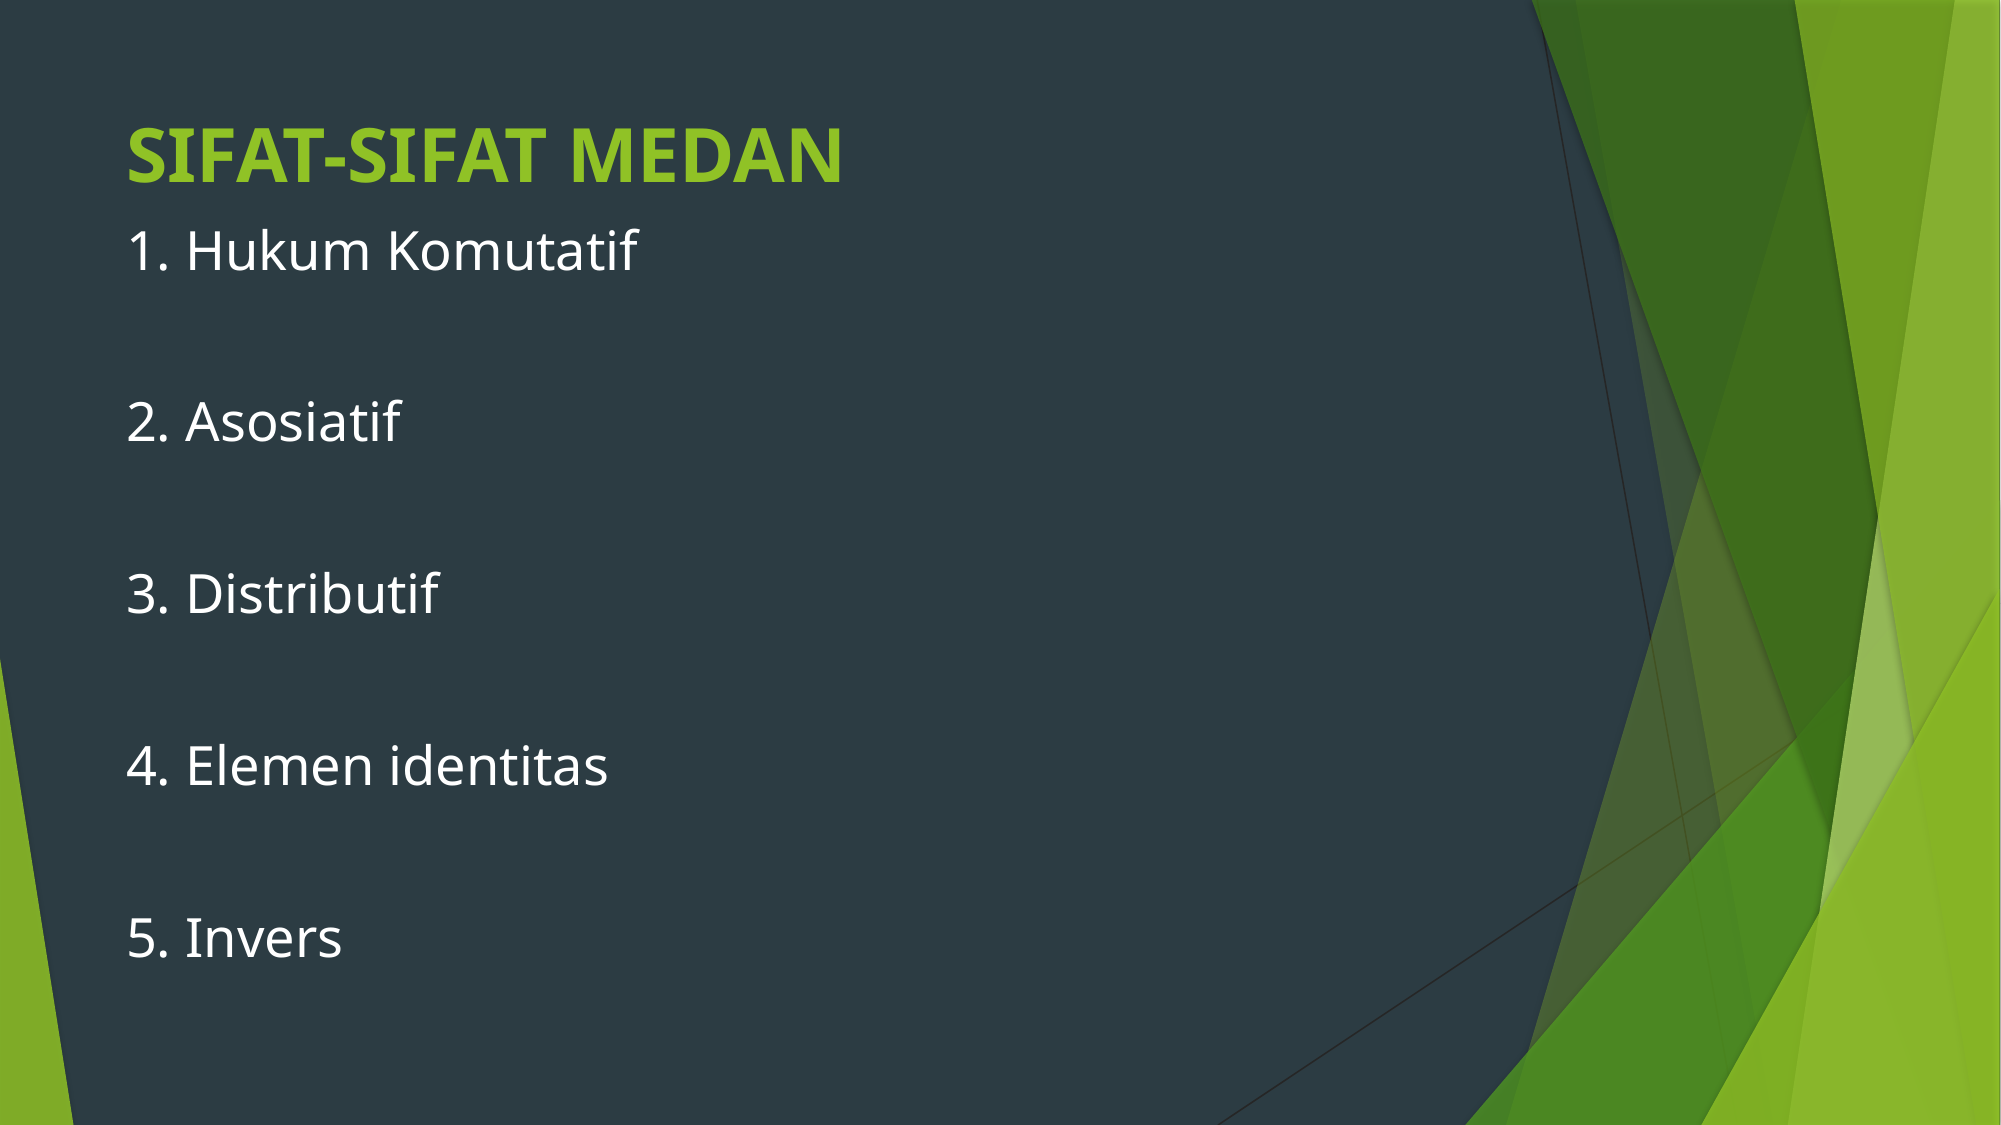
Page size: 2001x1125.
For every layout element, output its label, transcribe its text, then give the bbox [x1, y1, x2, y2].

title SIFAT-SIFAT MEDAN [111, 99, 1522, 317]
